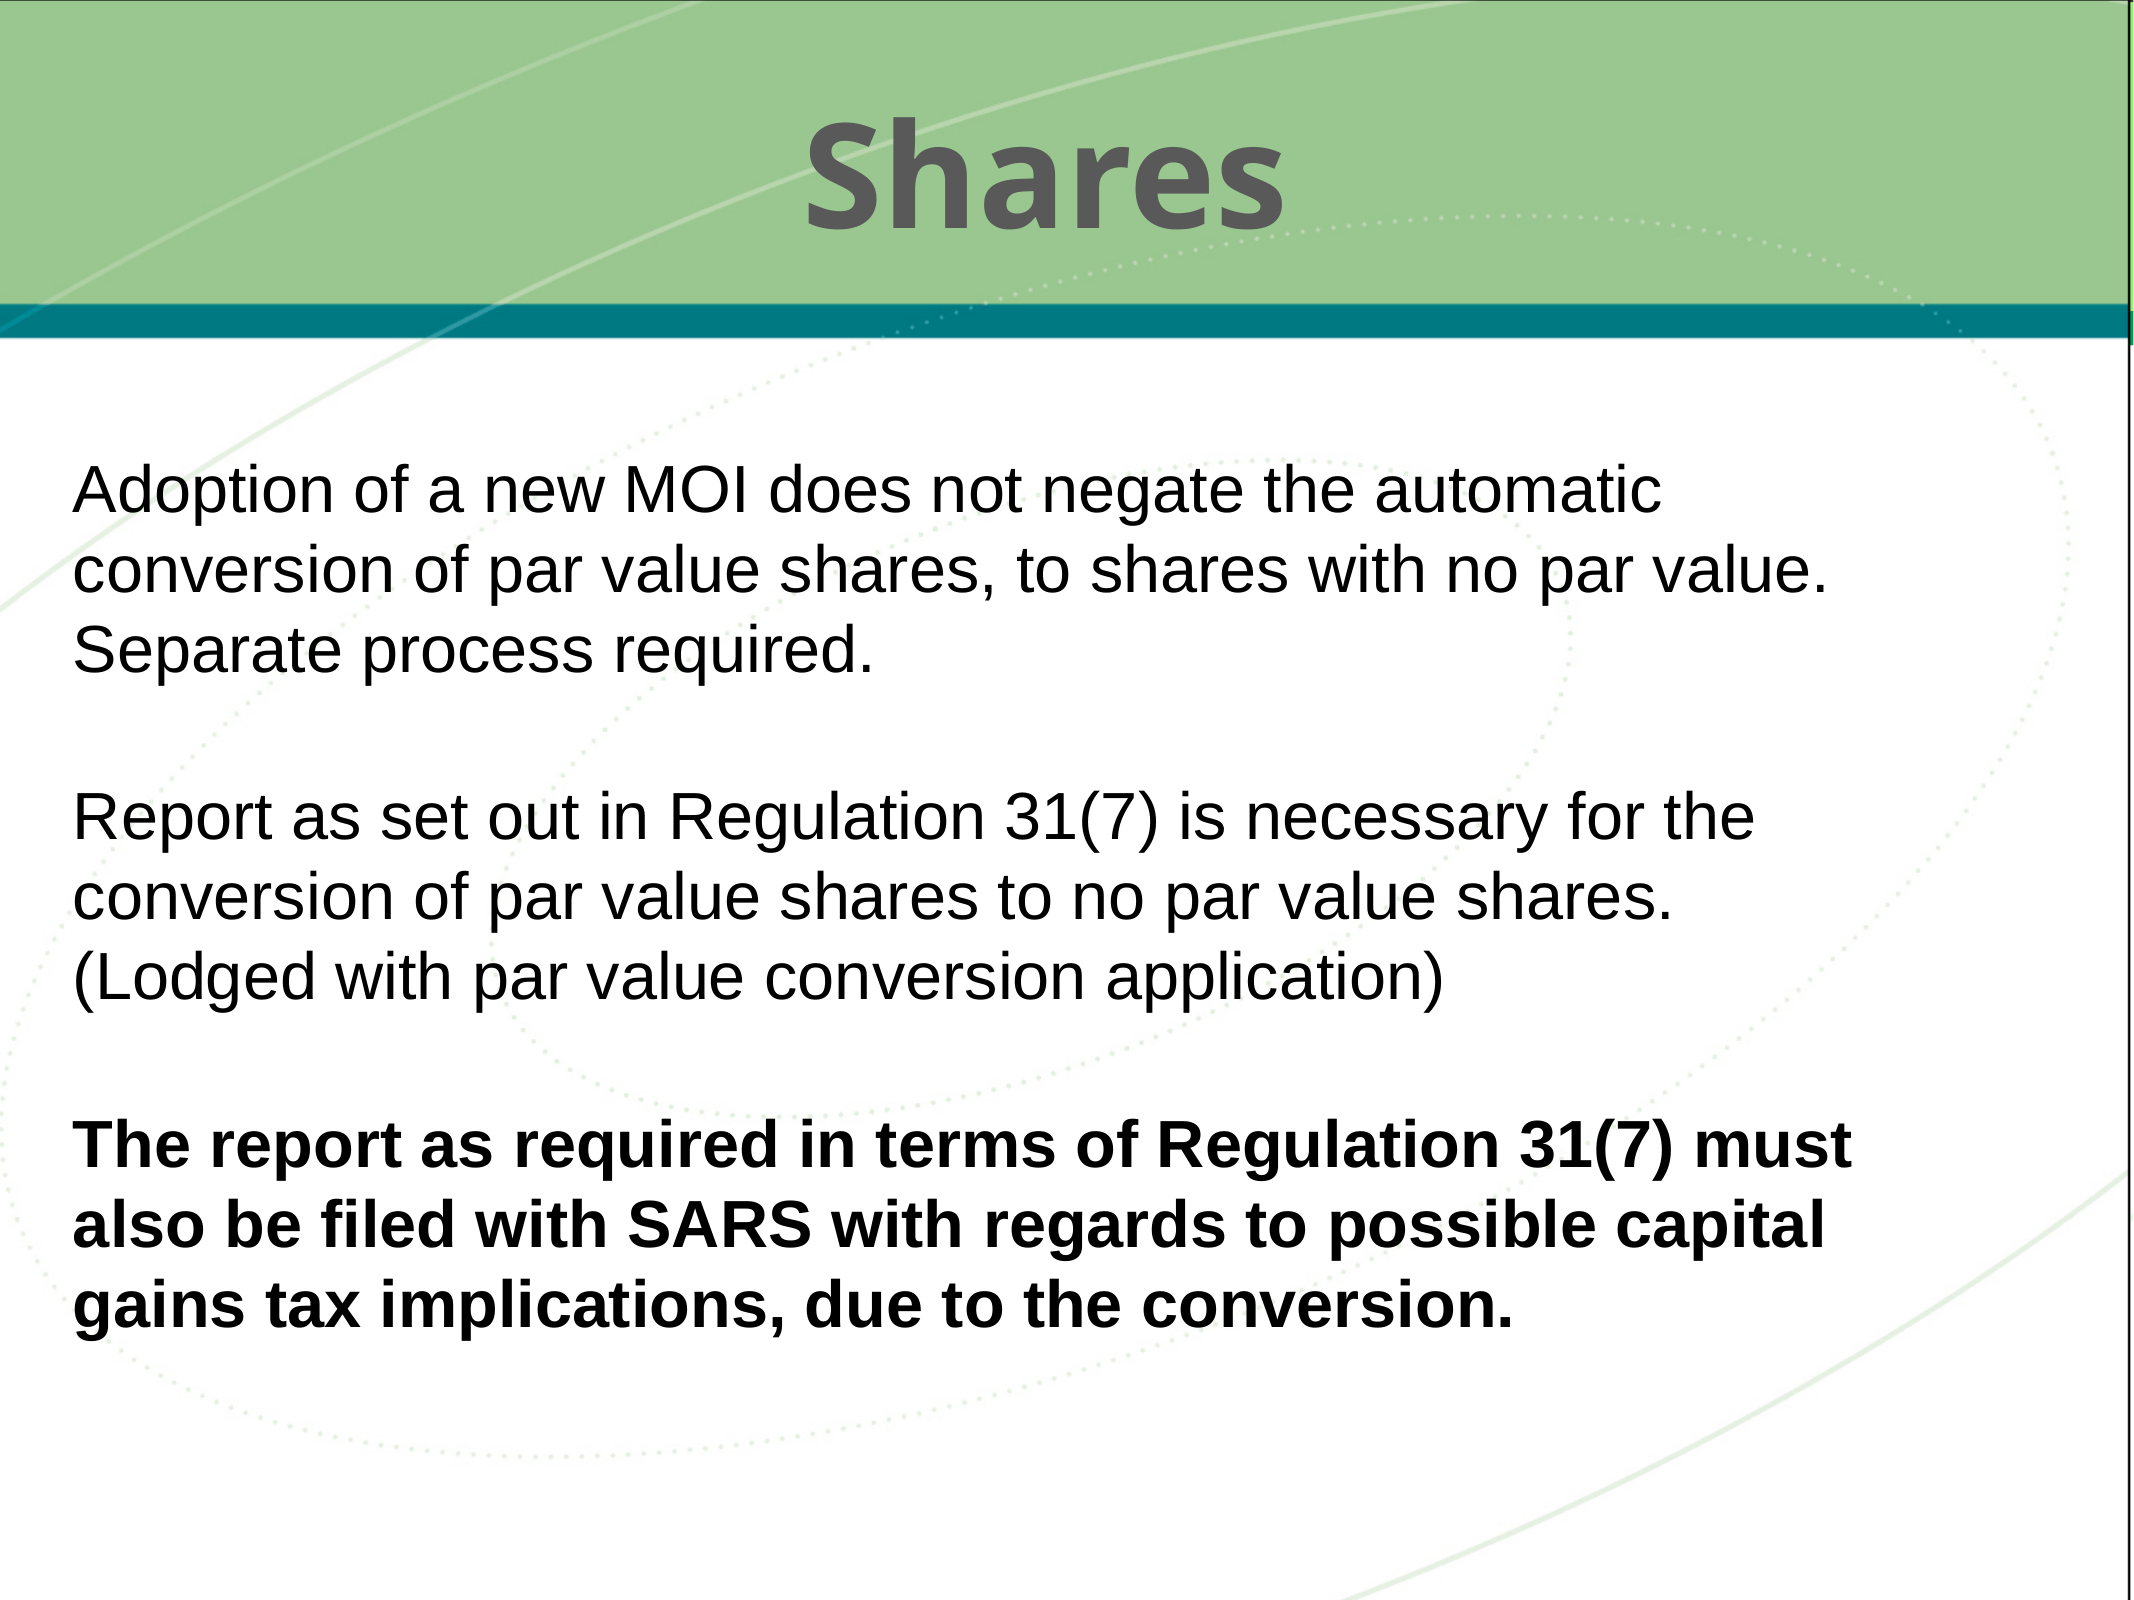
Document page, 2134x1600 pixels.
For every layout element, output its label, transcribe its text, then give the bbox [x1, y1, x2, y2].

title Shares [43, 47, 2048, 292]
picture [0, 0, 2134, 1600]
list Adoption of a new MOI does not negate the automatic conversion of par value shares, to shares with no par value. Separate process required. Report as set out in Regulation 31(7) is necessary for the conversion of par value shares to no par value shares. (Lodged with par value conversion application) The report as required in terms of Regulation 31(7) must also be filed with SARS with regards to possible capital gains tax implications, due to the conversion. [72, 445, 1894, 1417]
